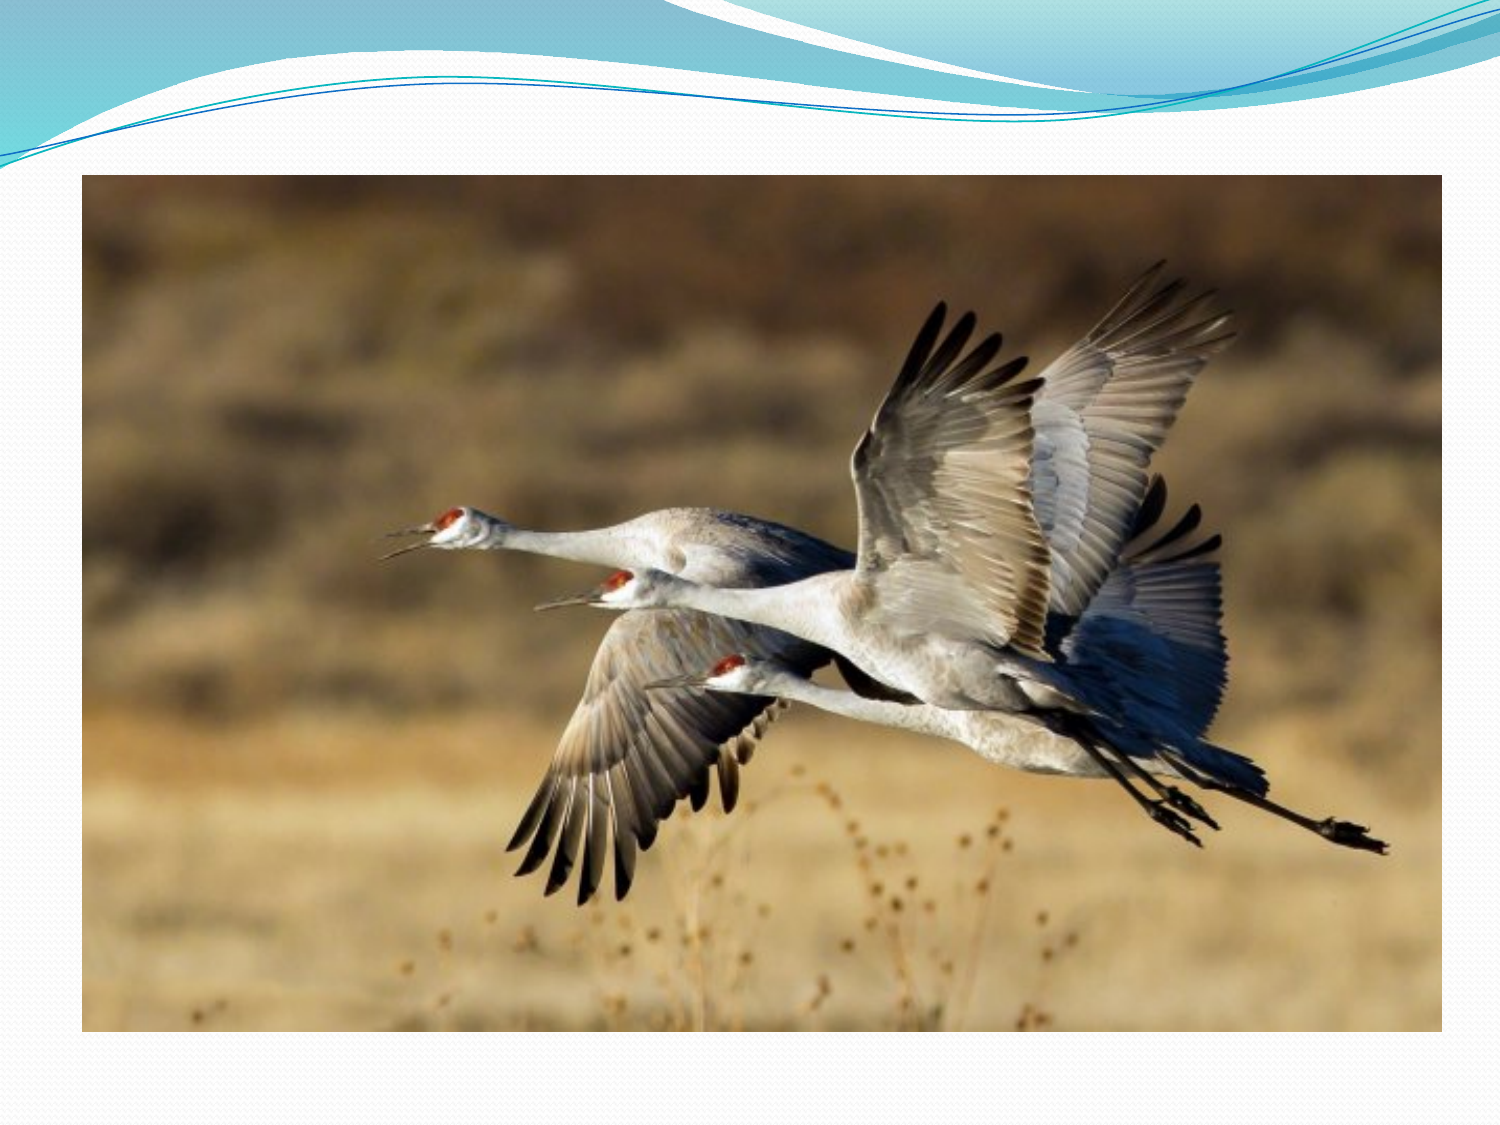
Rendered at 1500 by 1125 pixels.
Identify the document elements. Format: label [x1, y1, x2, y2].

list [81, 175, 1442, 1032]
